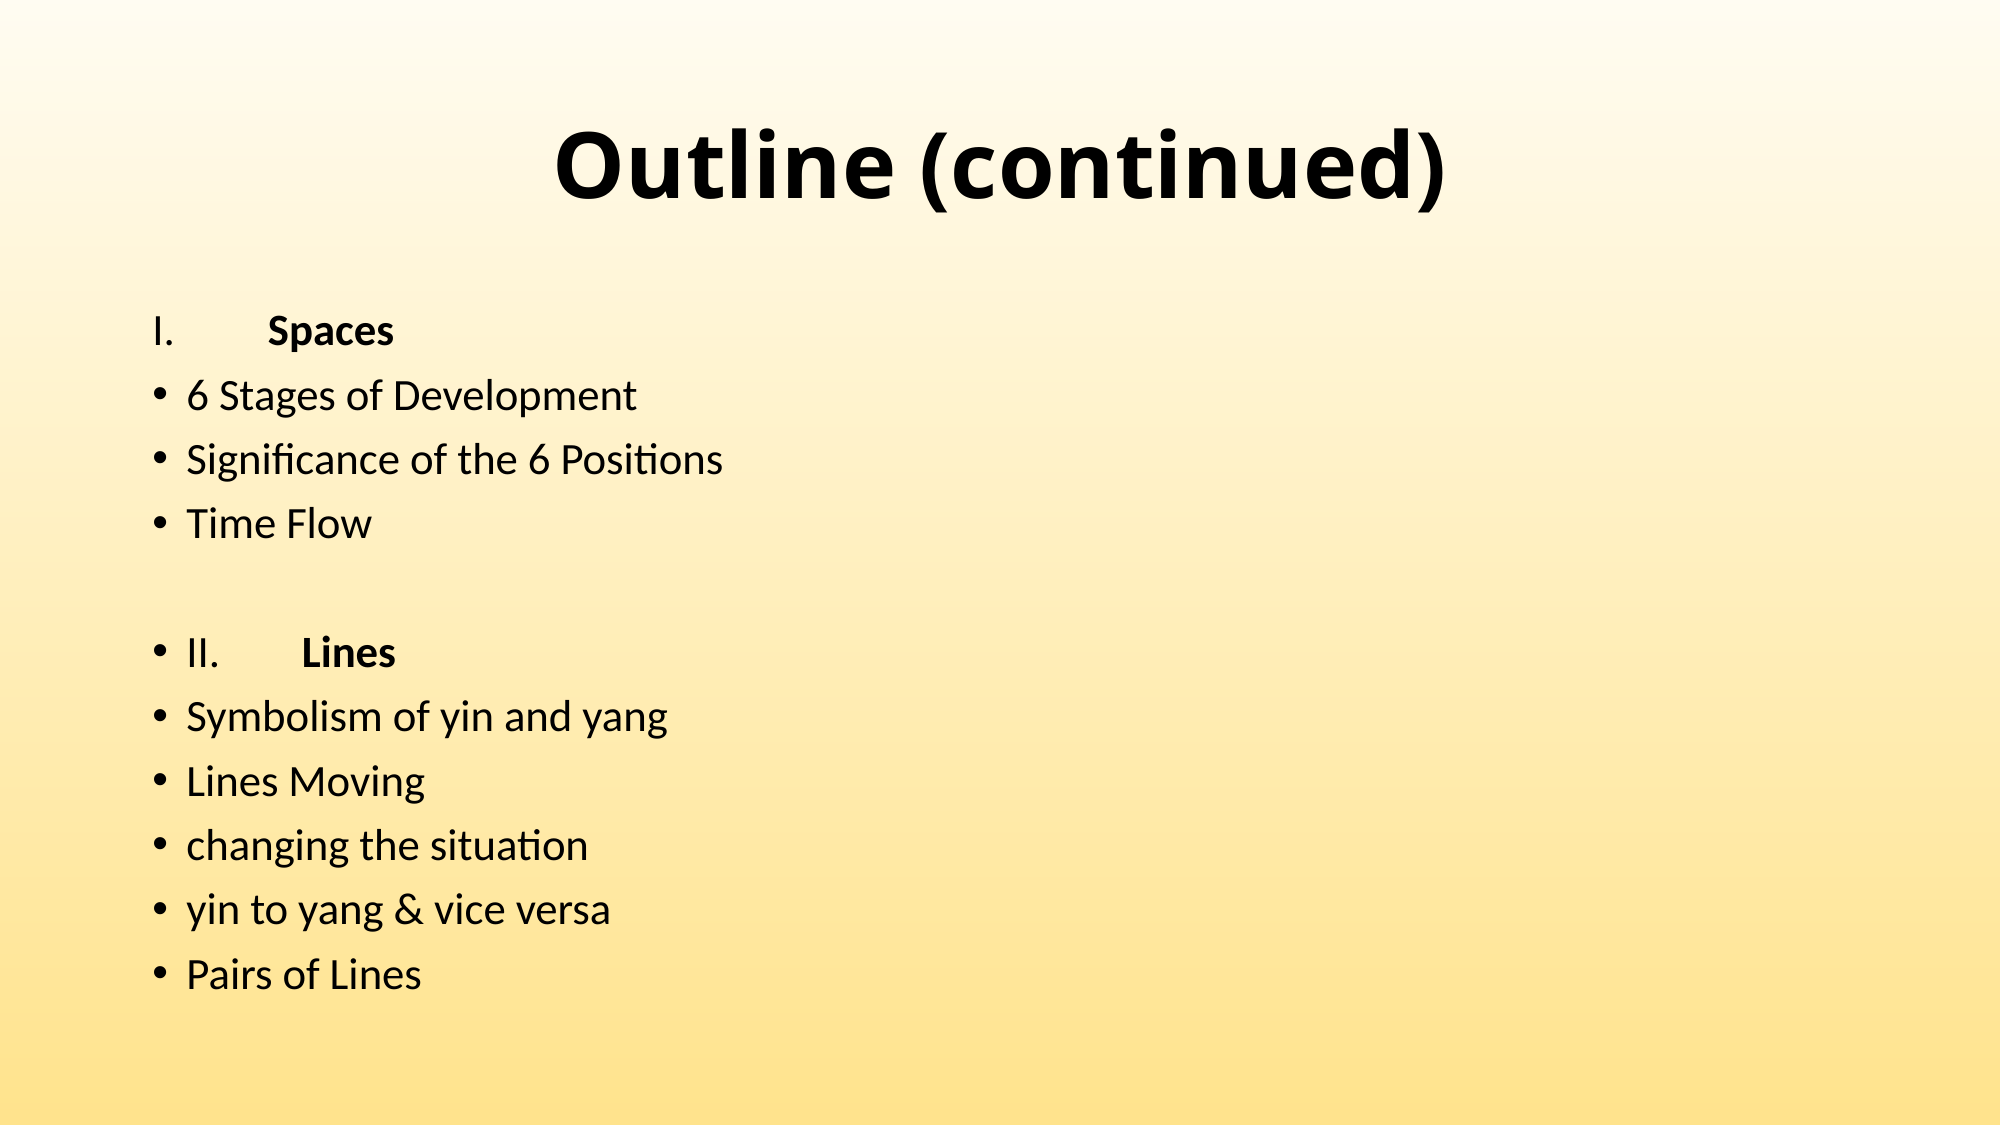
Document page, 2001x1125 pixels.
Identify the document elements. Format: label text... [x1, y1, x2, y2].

list I. Spaces 6 Stages of Development Significance of the 6 Positions Time Flow II. Lines Symbolism of yin and yang Lines Moving changing the situation yin to yang & vice versa Pairs of Lines [137, 299, 1863, 1014]
title Outline (continued) [137, 59, 1863, 278]
